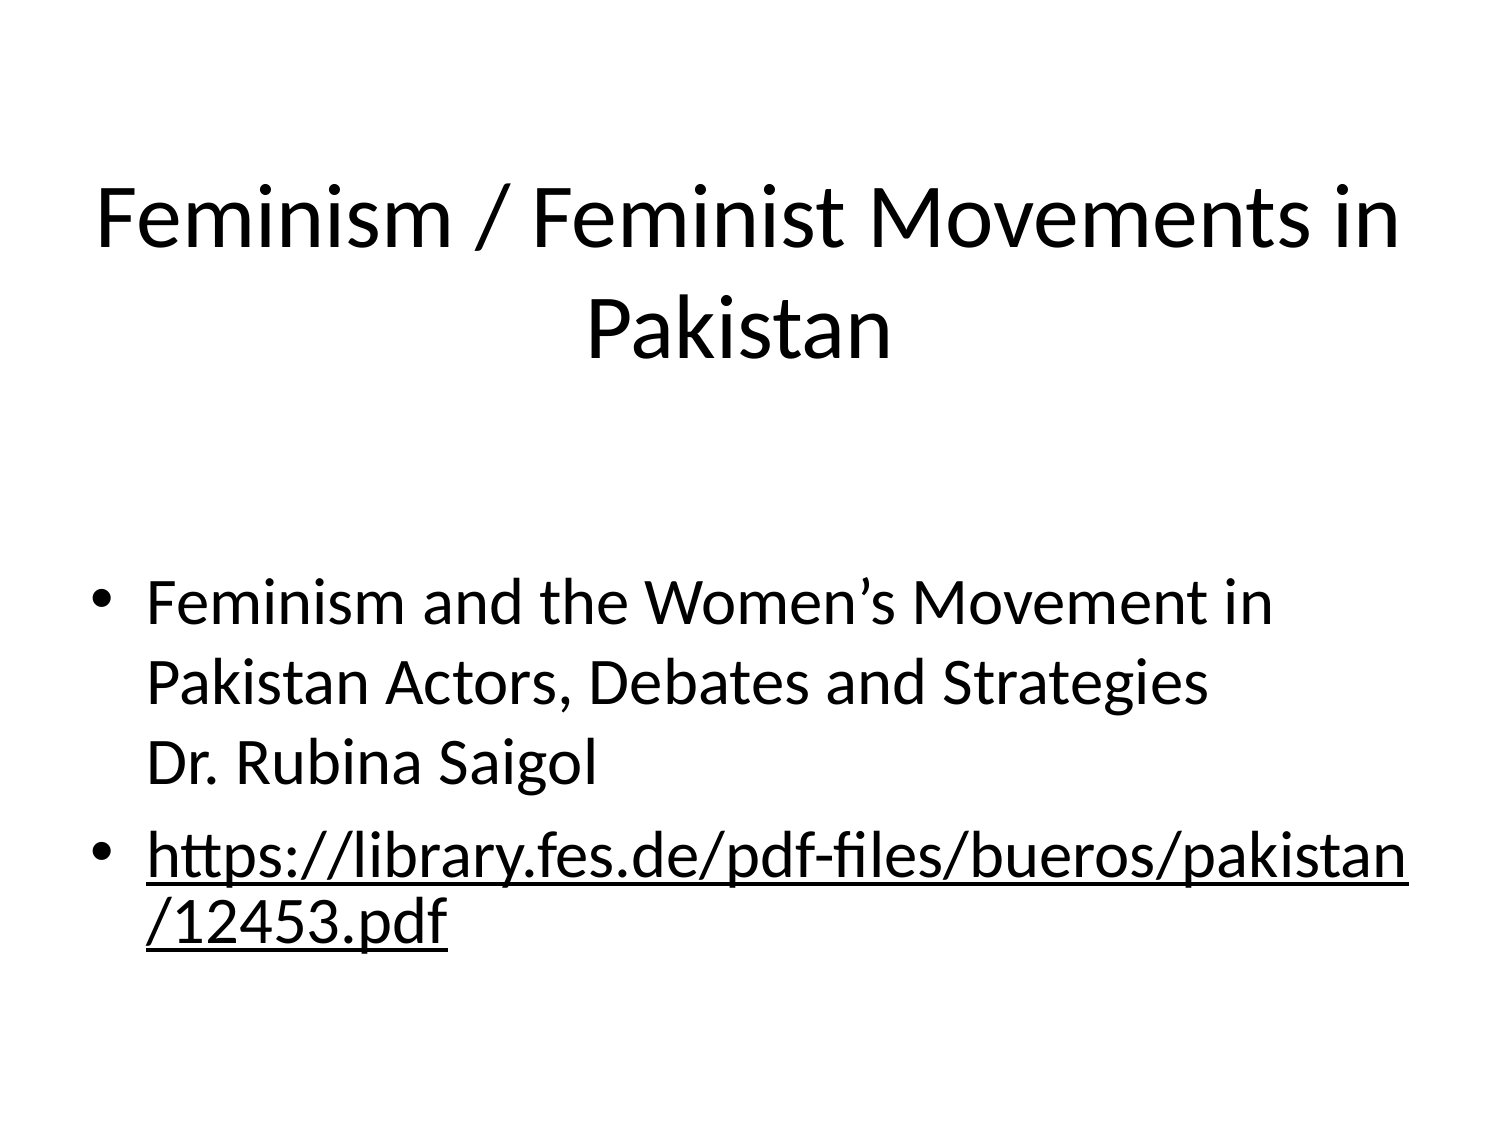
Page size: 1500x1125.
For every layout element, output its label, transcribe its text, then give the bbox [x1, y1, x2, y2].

title Feminism / Feminist Movements in Pakistan [75, 45, 1425, 488]
list Feminism and the Women’s Movement in Pakistan Actors, Debates and Strategies Dr. Rubina Saigol https://library.fes.de/pdf-files/bueros/pakistan/12453.pdf [75, 549, 1425, 1005]
